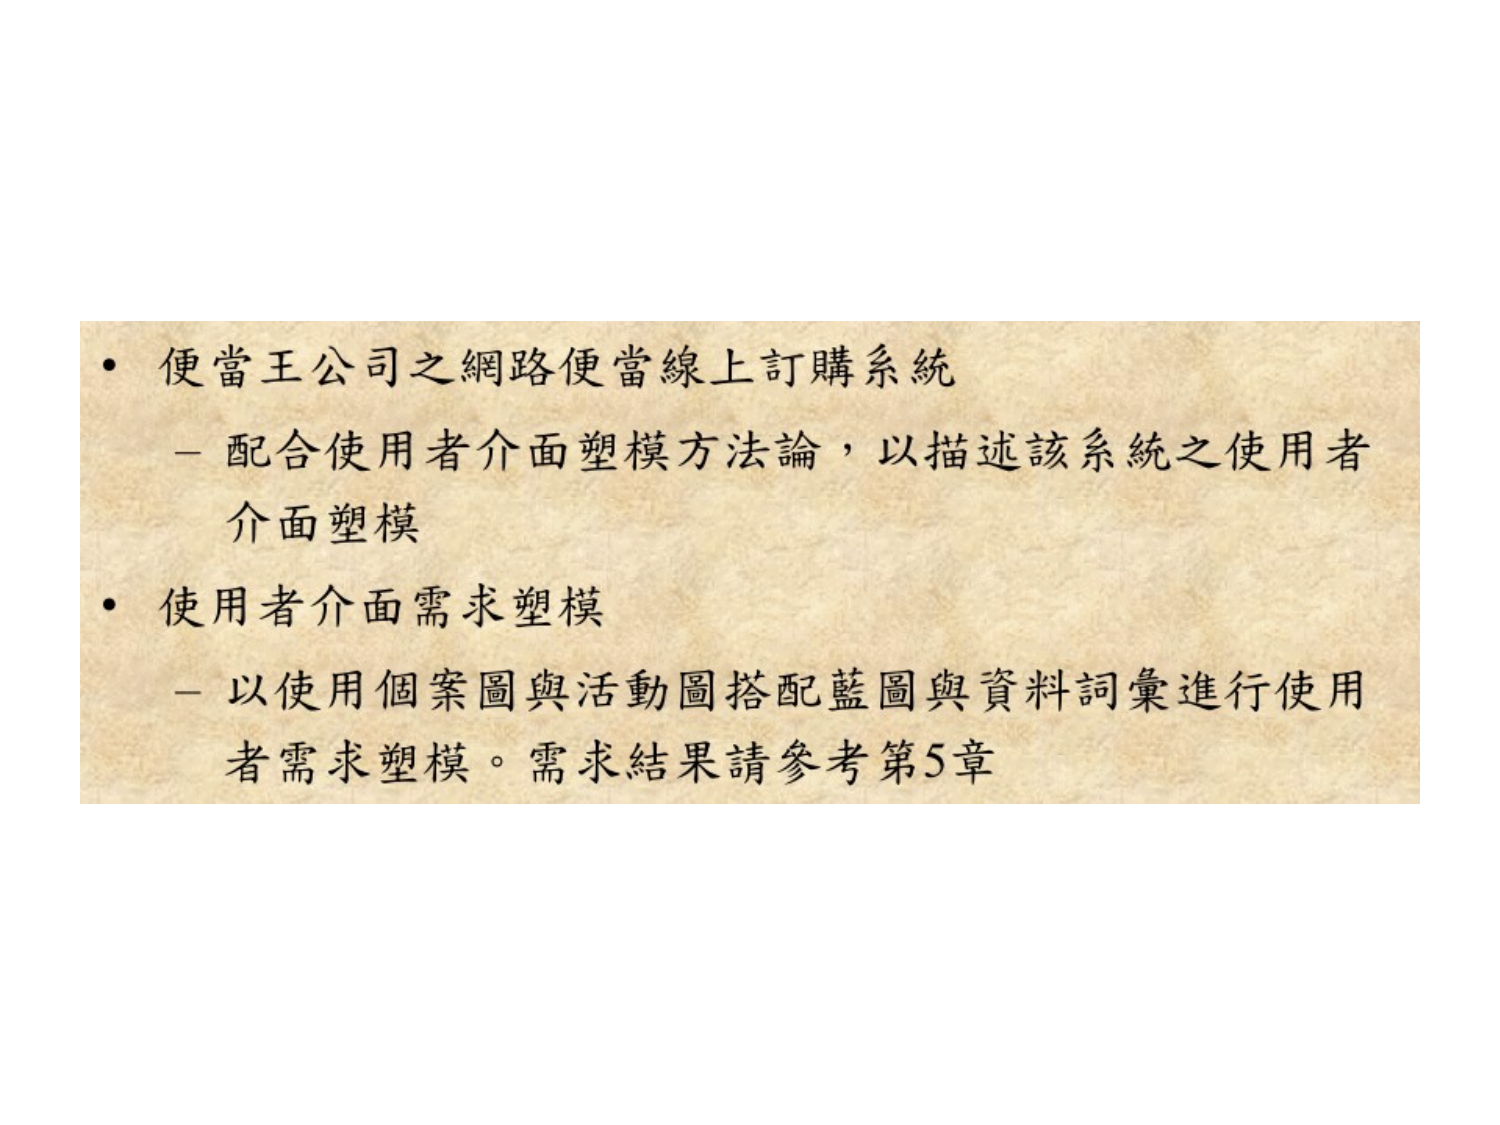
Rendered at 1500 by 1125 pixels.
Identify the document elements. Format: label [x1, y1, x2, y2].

picture [80, 320, 1420, 805]
